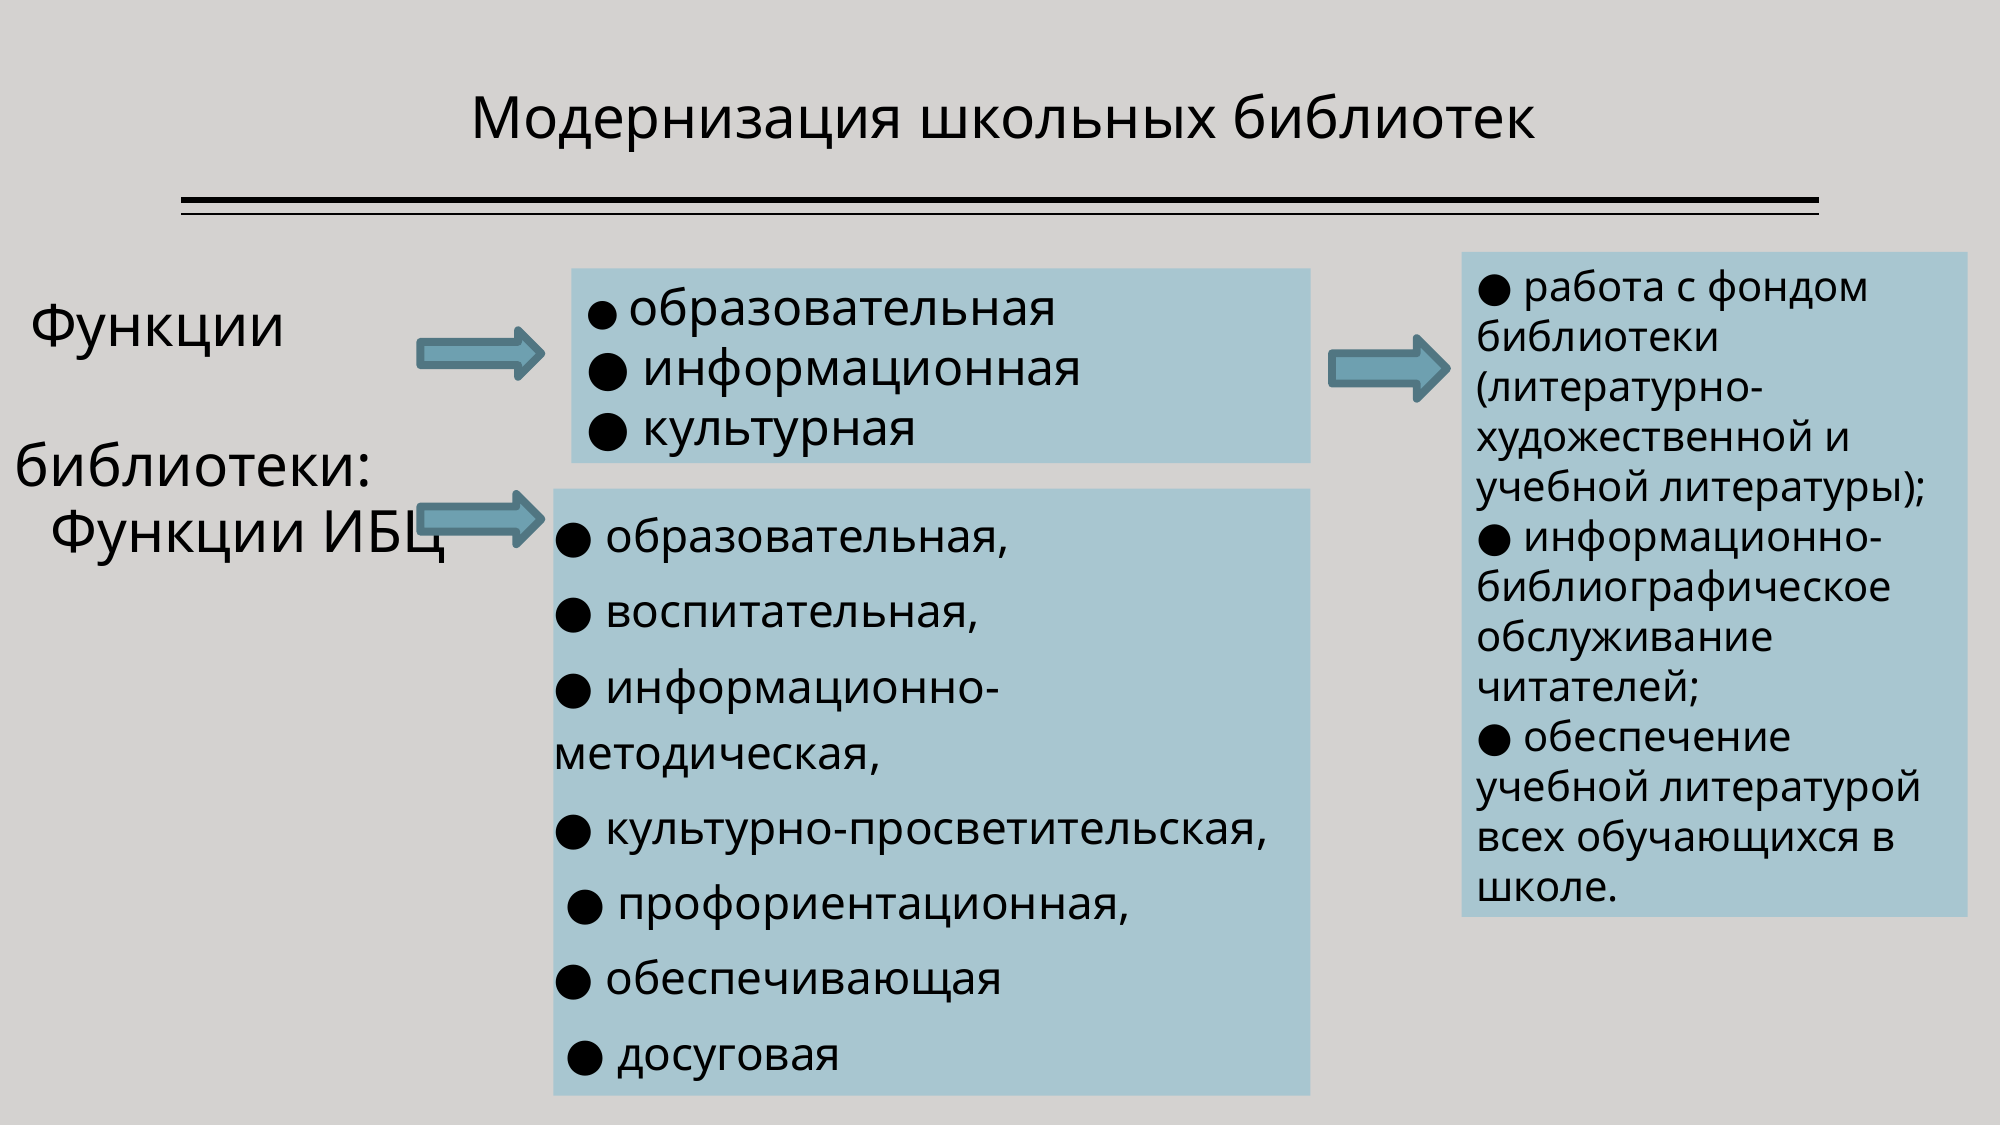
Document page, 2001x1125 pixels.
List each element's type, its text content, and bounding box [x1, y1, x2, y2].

text_box [1328, 334, 1451, 403]
text_box [416, 326, 546, 381]
text_box [416, 490, 546, 549]
text_box ● образовательная ● информационная ● культурная [571, 268, 1311, 464]
text_box Функции библиотеки: [0, 280, 391, 505]
text_box Модернизация школьных библиотек [470, 44, 2000, 159]
list Функции ИБЦ [50, 486, 615, 688]
text_box ● работа с фондом библиотеки (литературно-художественной и учебной литературы); ● информационно-библиографическое обслуживание читателей; ● обеспечение учебной литературой всех обучающихся в школе. [1461, 251, 1968, 917]
text_box ● образовательная, ● воспитательная, ● информационно-методическая, ● культурно-просветительская, ● профориентационная, ● обеспечивающая ● досуговая [553, 488, 1311, 1096]
